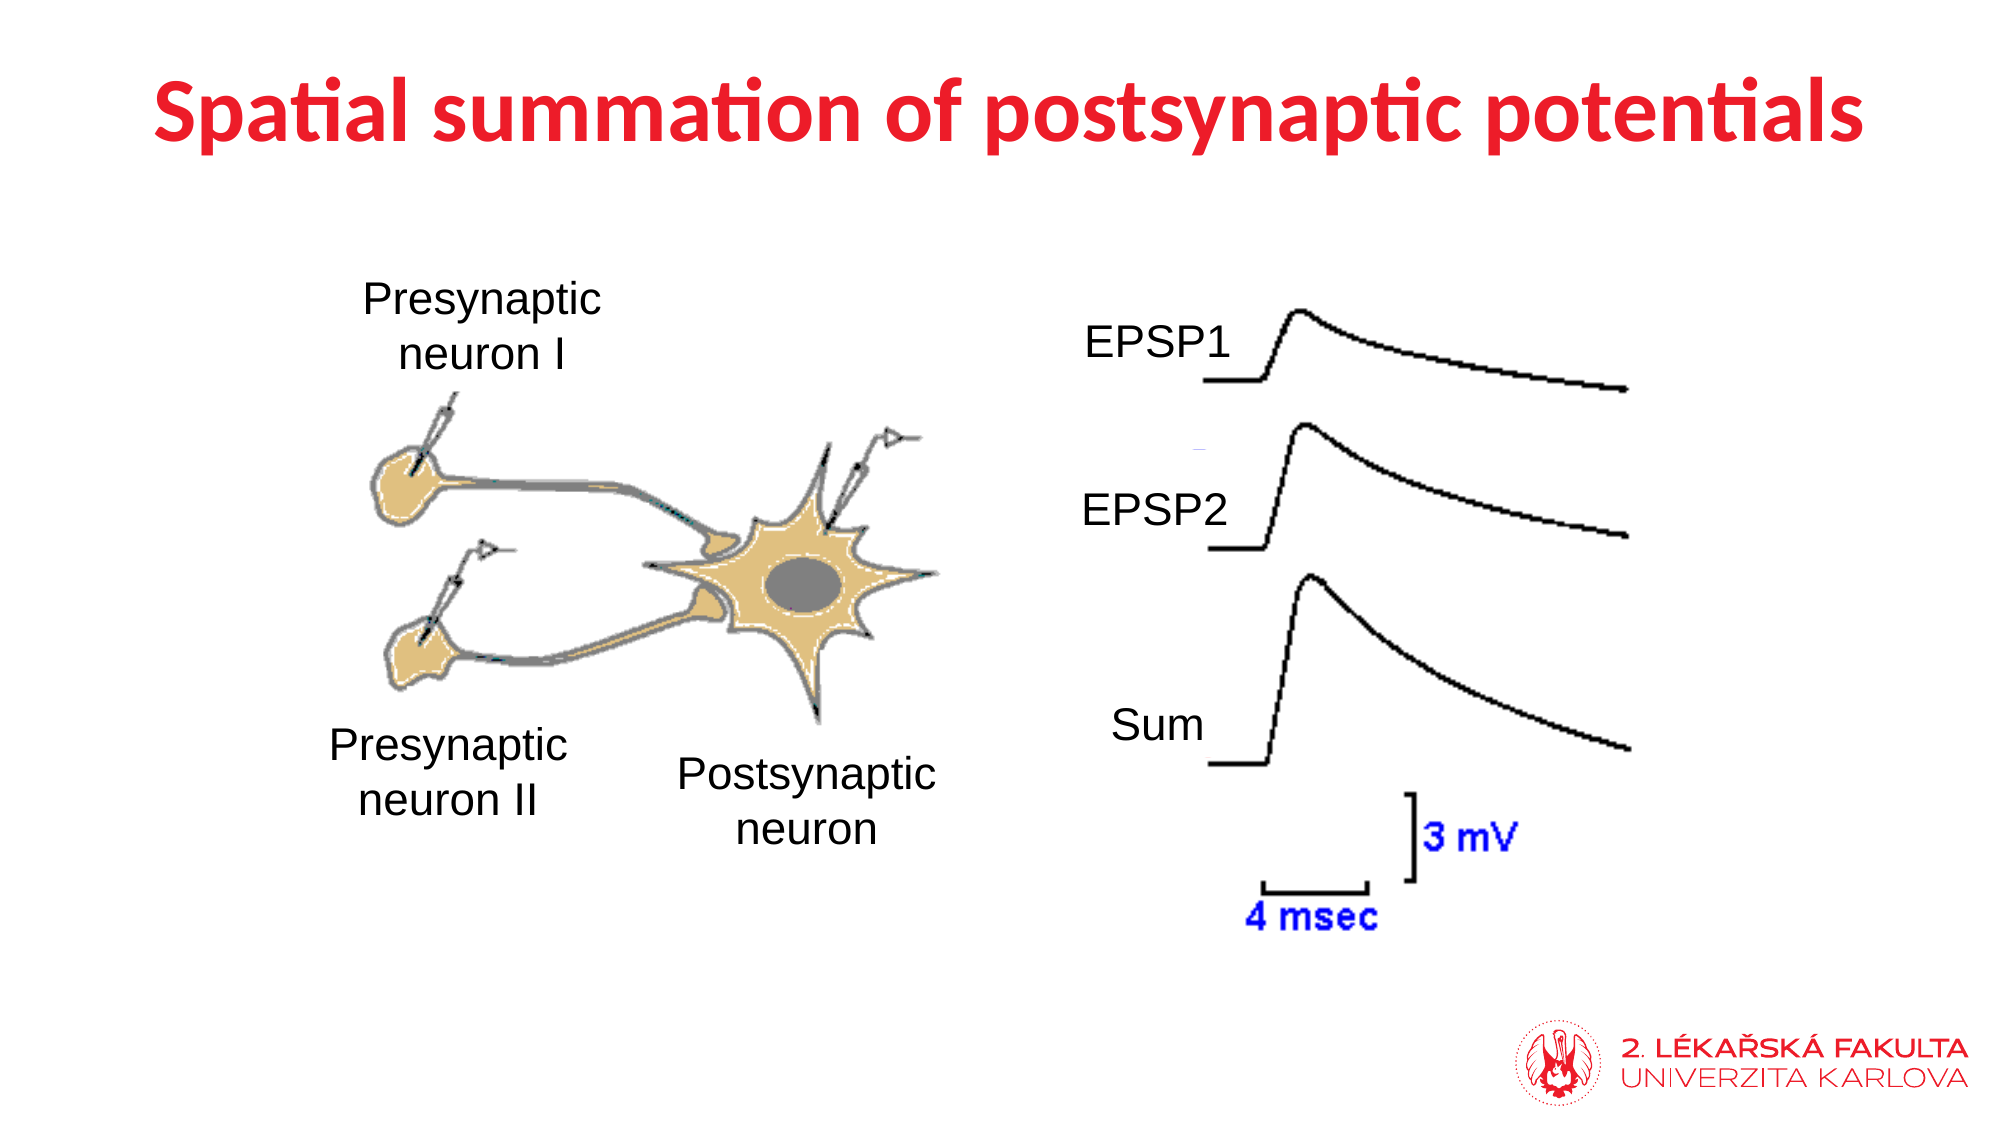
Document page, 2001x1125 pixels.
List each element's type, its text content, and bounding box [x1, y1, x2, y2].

picture [368, 387, 950, 727]
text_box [312, 260, 1033, 863]
text_box Spatial summation of postsynaptic potentials [48, 55, 1972, 156]
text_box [1065, 260, 1830, 973]
